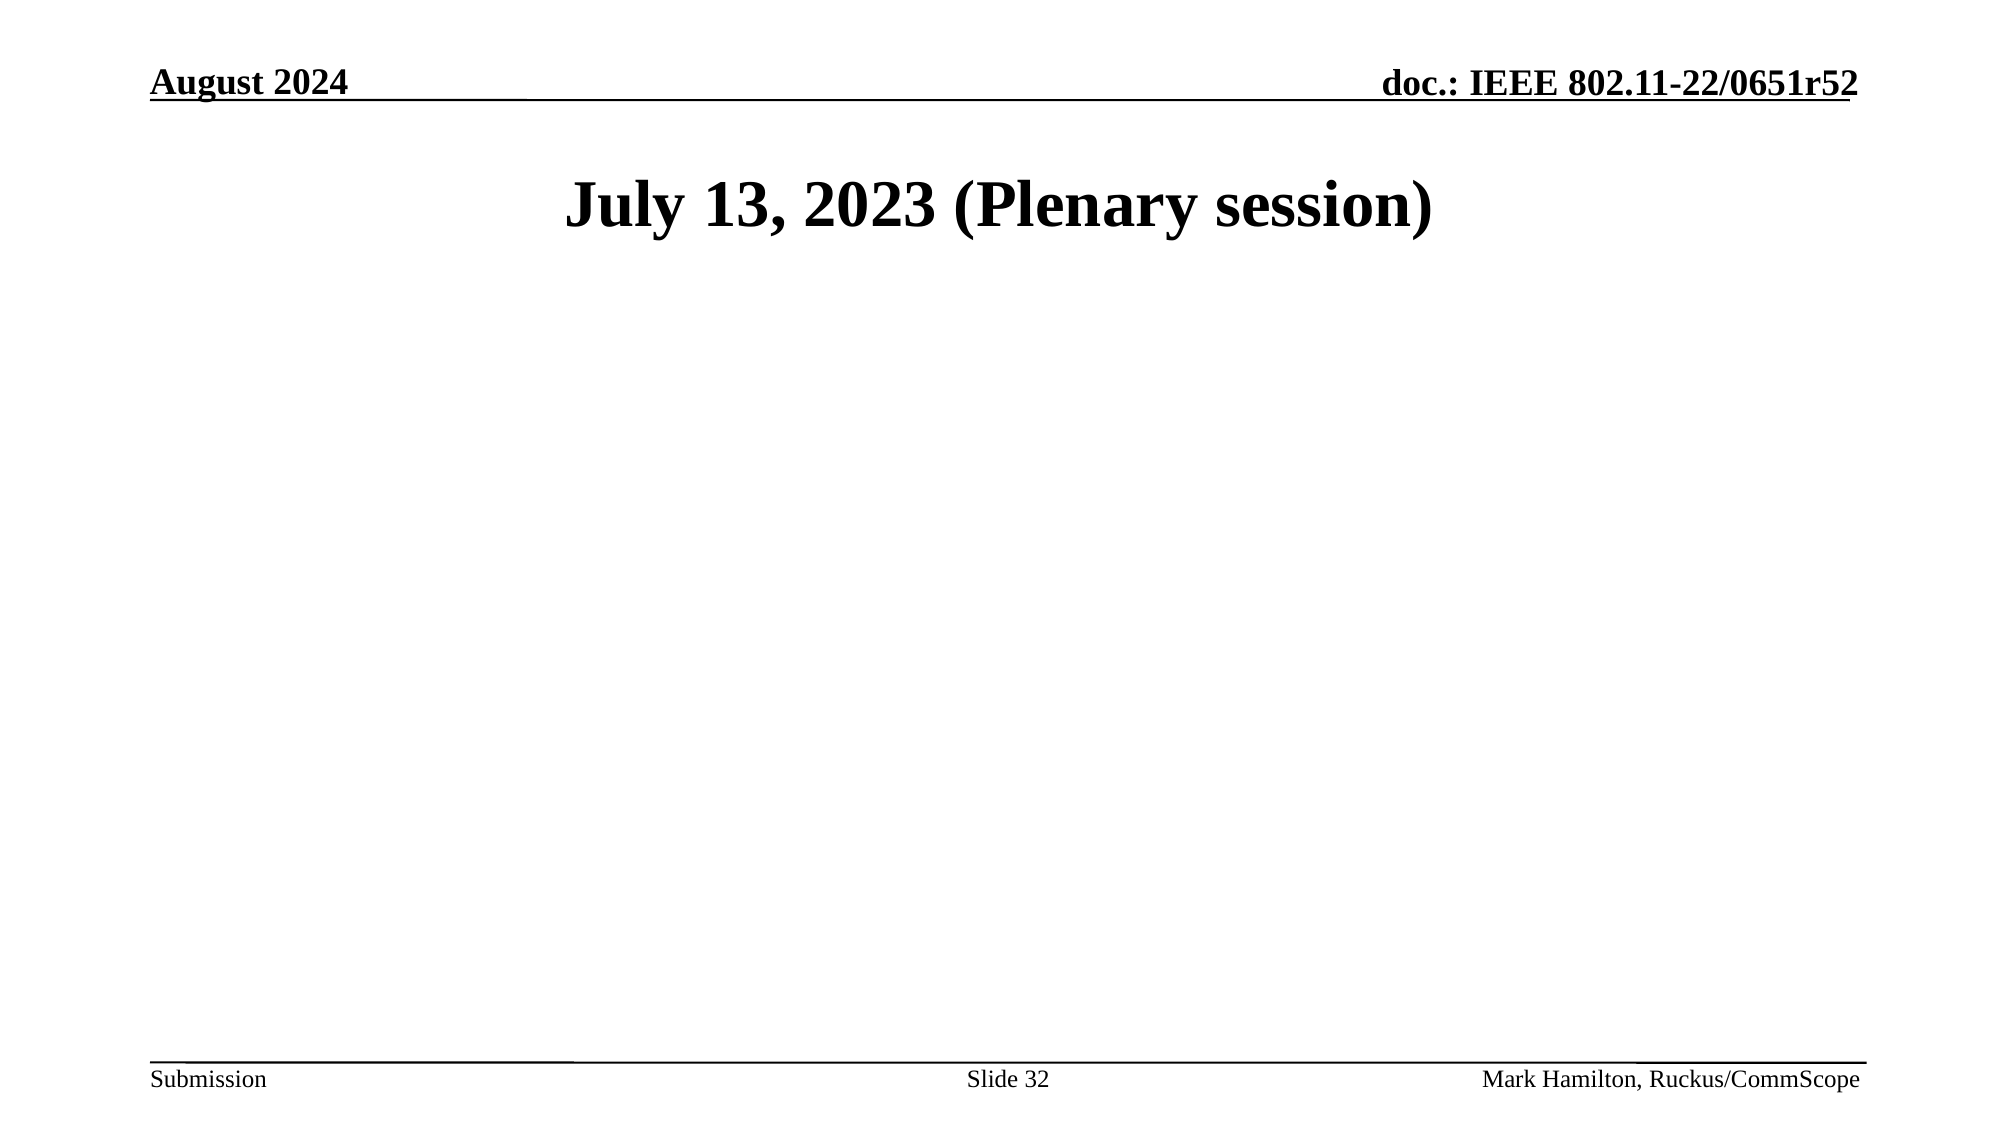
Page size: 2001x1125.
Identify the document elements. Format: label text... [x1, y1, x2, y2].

title July 13, 2023 (Plenary session) [149, 112, 1850, 288]
slide_number Slide 32 [950, 1061, 1067, 1123]
